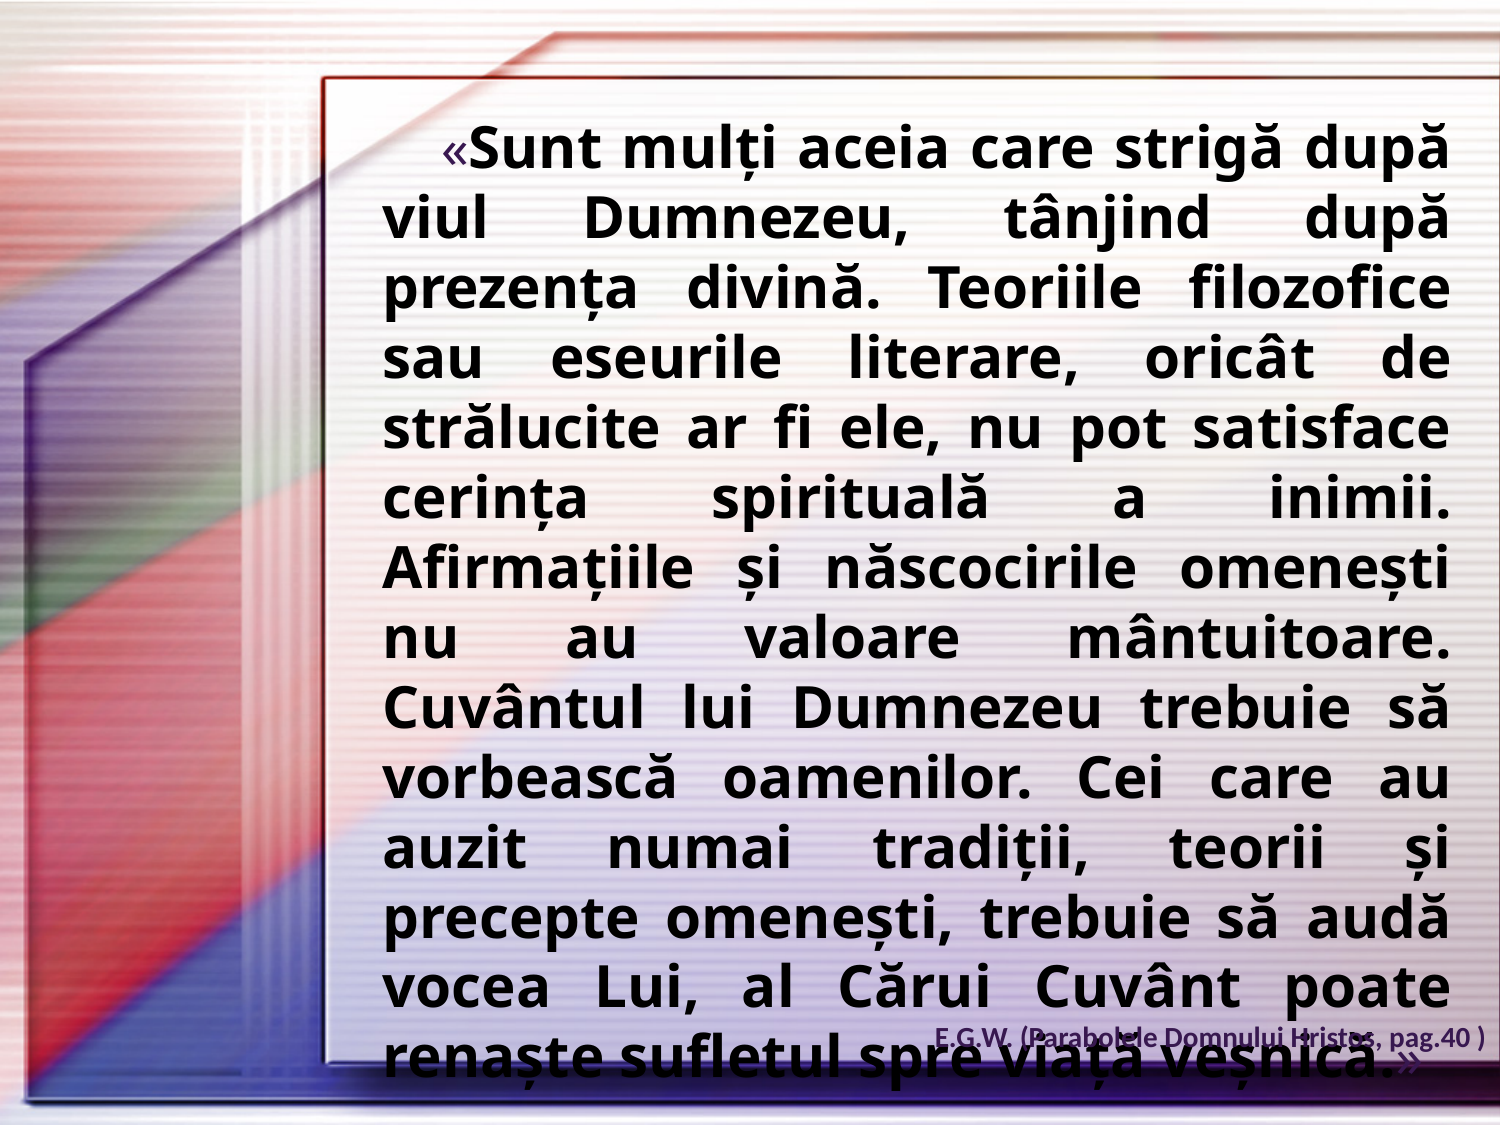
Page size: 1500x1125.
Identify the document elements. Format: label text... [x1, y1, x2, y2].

text_box E.G.W. (Parabolele Domnului Hristos, pag.40 ) [919, 1011, 1500, 1061]
text_box «Sunt mulți aceia care strigă după viul Dumnezeu, tânjind după prezența divină. Teoriile filozofice sau eseurile literare, oricât de strălucite ar fi ele, nu pot satisface cerința spirituală a inimii. Afirmațiile și născocirile omenești nu au valoare mântuitoare. Cuvântul lui Dumnezeu trebuie să vorbească oamenilor. Cei care au auzit numai tradiții, teorii și precepte omenești, trebuie să audă vocea Lui, al Cărui Cuvânt poate renaște sufletul spre viață veșnică.» [367, 102, 1467, 1097]
picture [0, 0, 1500, 1125]
